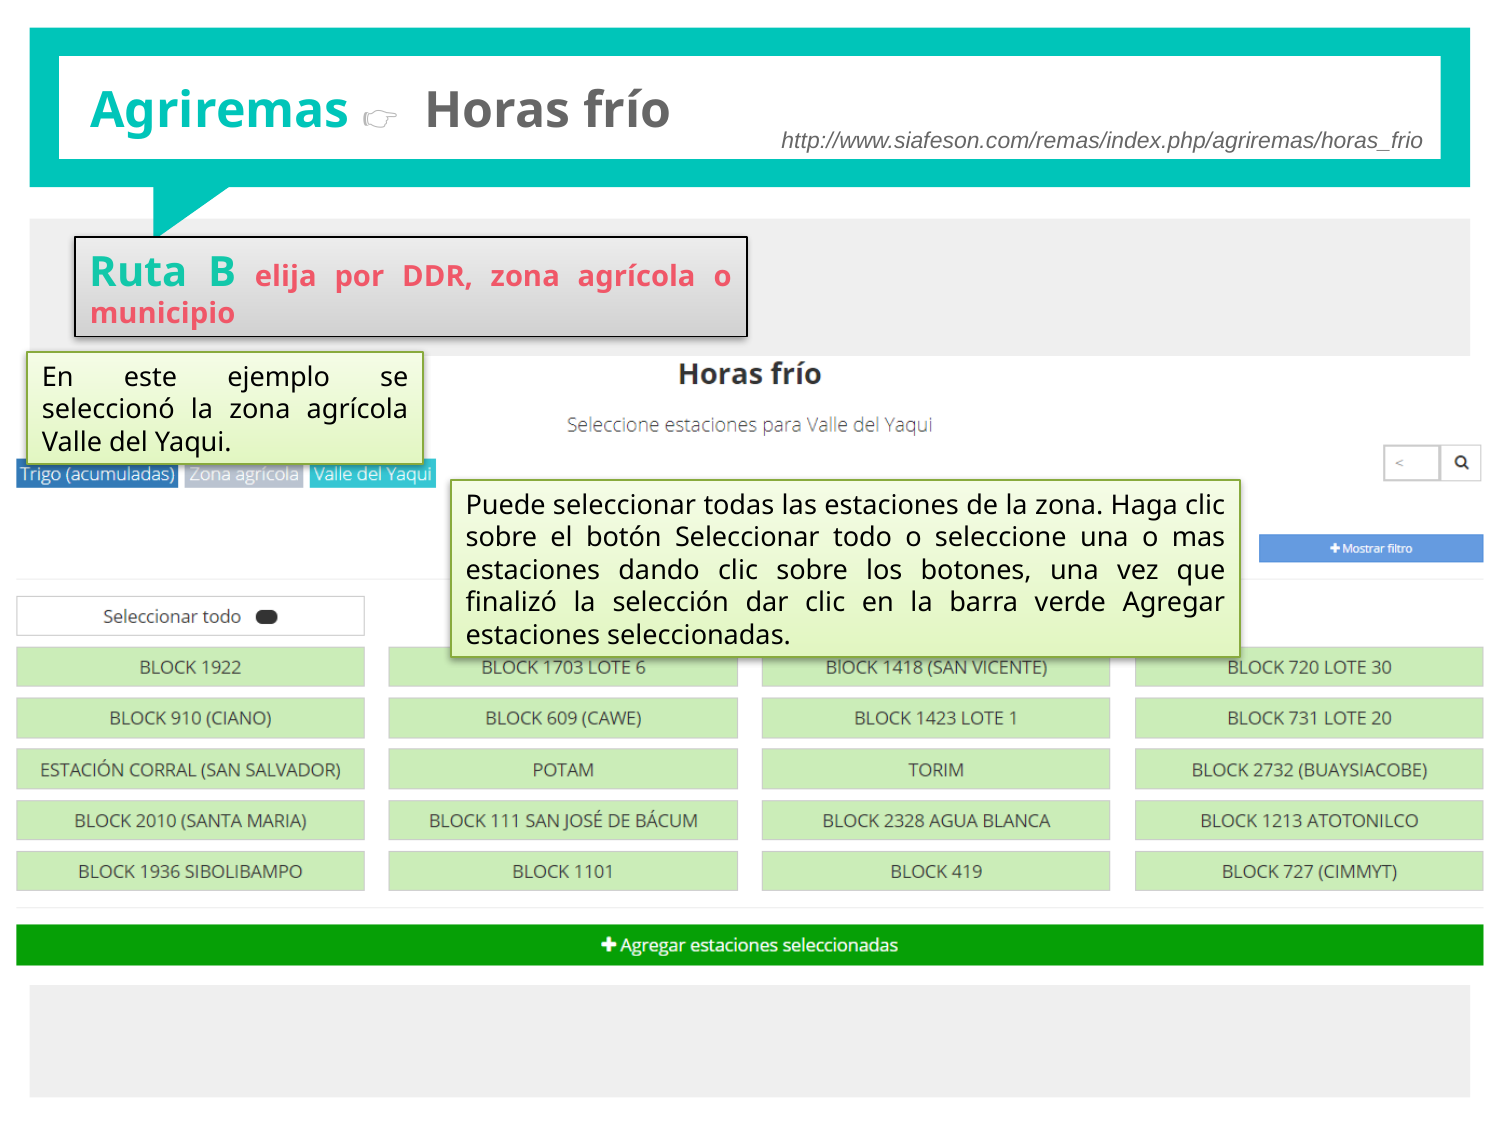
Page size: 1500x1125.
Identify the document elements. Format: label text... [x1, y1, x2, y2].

title Agriremas 👉 Horas frío [75, 27, 1441, 188]
text_box Ruta B elija por DDR, zona agrícola o municipio [74, 236, 748, 337]
text_box En este ejemplo se seleccionó la zona agrícola Valle del Yaqui. [26, 351, 424, 355]
text_box http://www.siafeson.com/remas/index.php/agriremas/horas_frio [766, 118, 1439, 161]
picture [10, 356, 1490, 985]
